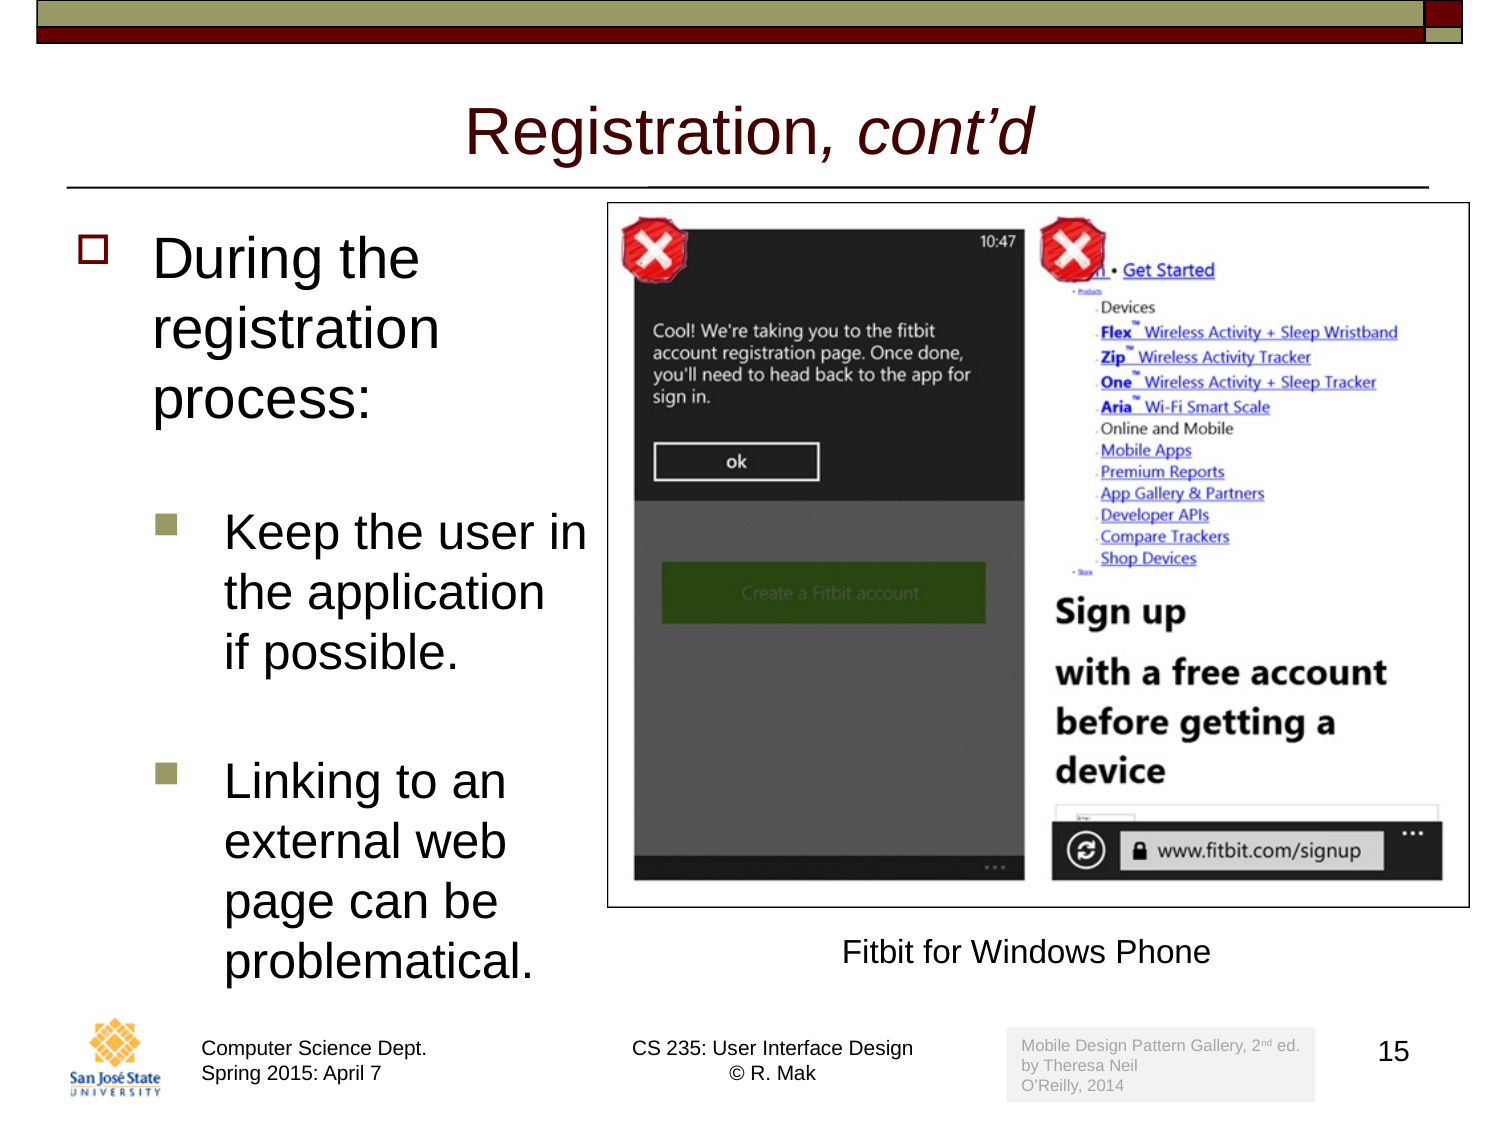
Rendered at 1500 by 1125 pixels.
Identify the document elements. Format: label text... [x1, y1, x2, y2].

title Registration, cont’d [75, 67, 1425, 175]
text_box Fitbit for Windows Phone [827, 922, 1228, 978]
slide_number 15 [1112, 1025, 1425, 1100]
picture [60, 1012, 166, 1112]
list During the registration process: Keep the user in the application if possible. Linking to an external web page can be problematical. [60, 212, 615, 953]
text_box Mobile Design Pattern Gallery, 2nd ed. by Theresa Neil O’Reilly, 2014 [1006, 1027, 1316, 1103]
picture [606, 202, 1471, 908]
